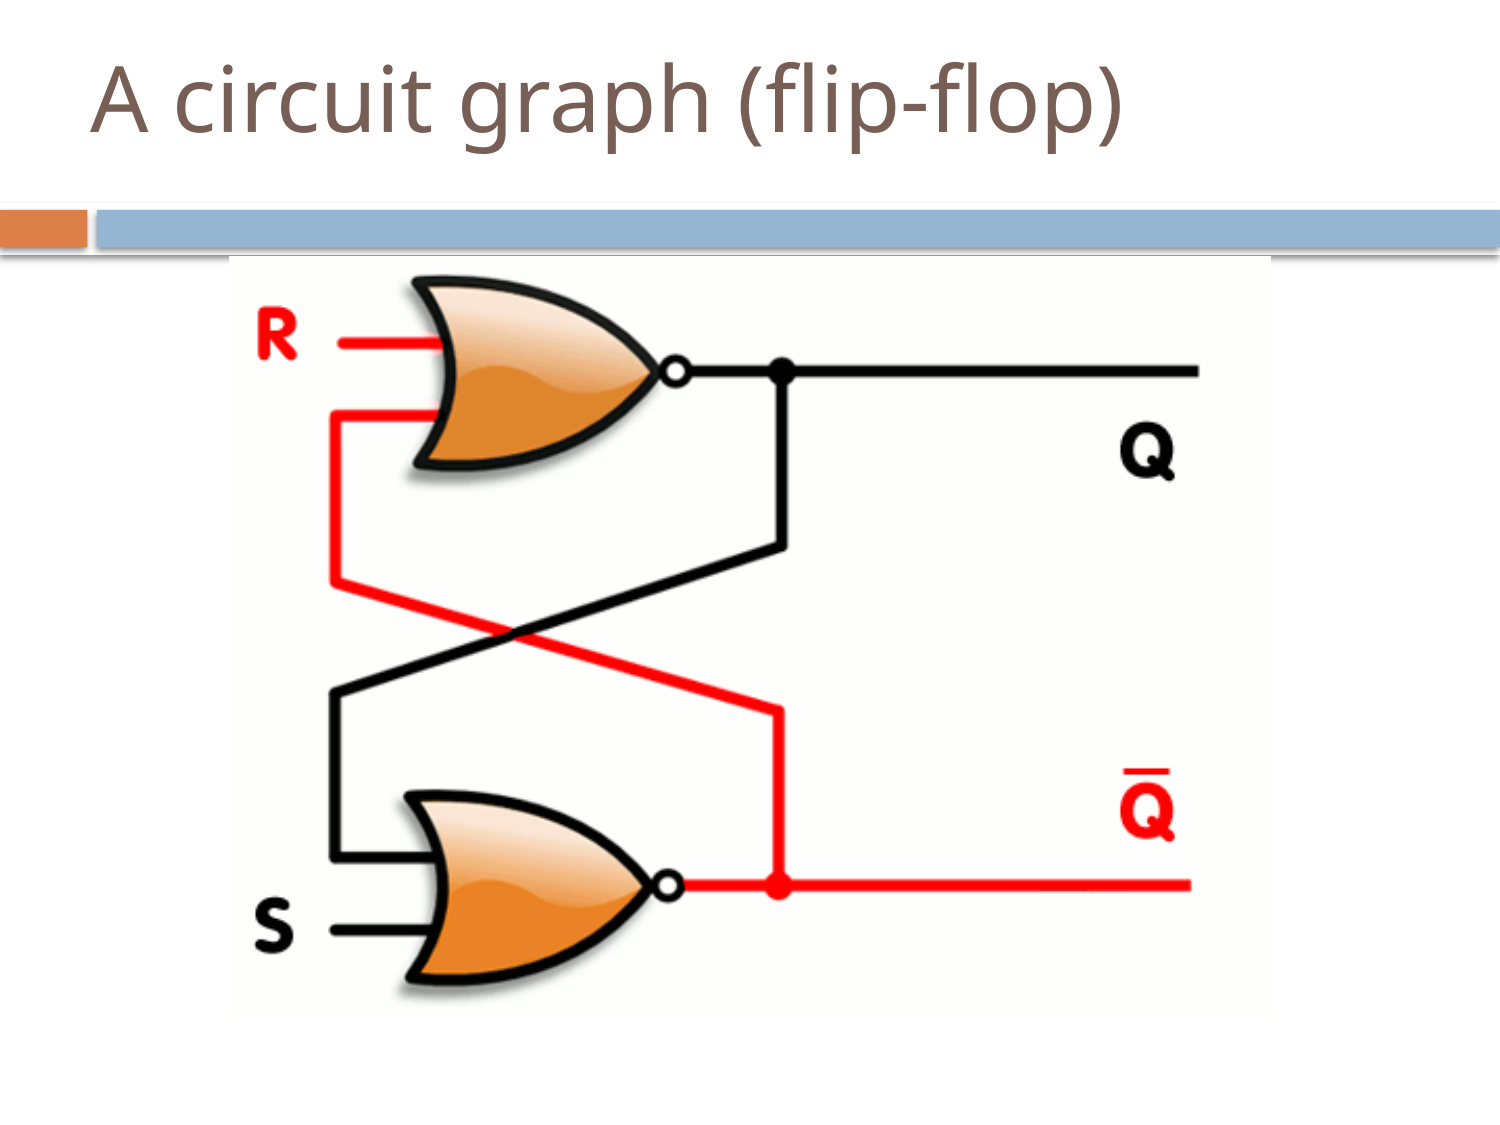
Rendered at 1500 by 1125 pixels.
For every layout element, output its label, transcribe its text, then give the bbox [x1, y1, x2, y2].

title A circuit graph (flip-flop) [75, 2, 1425, 190]
picture [228, 256, 1272, 1018]
